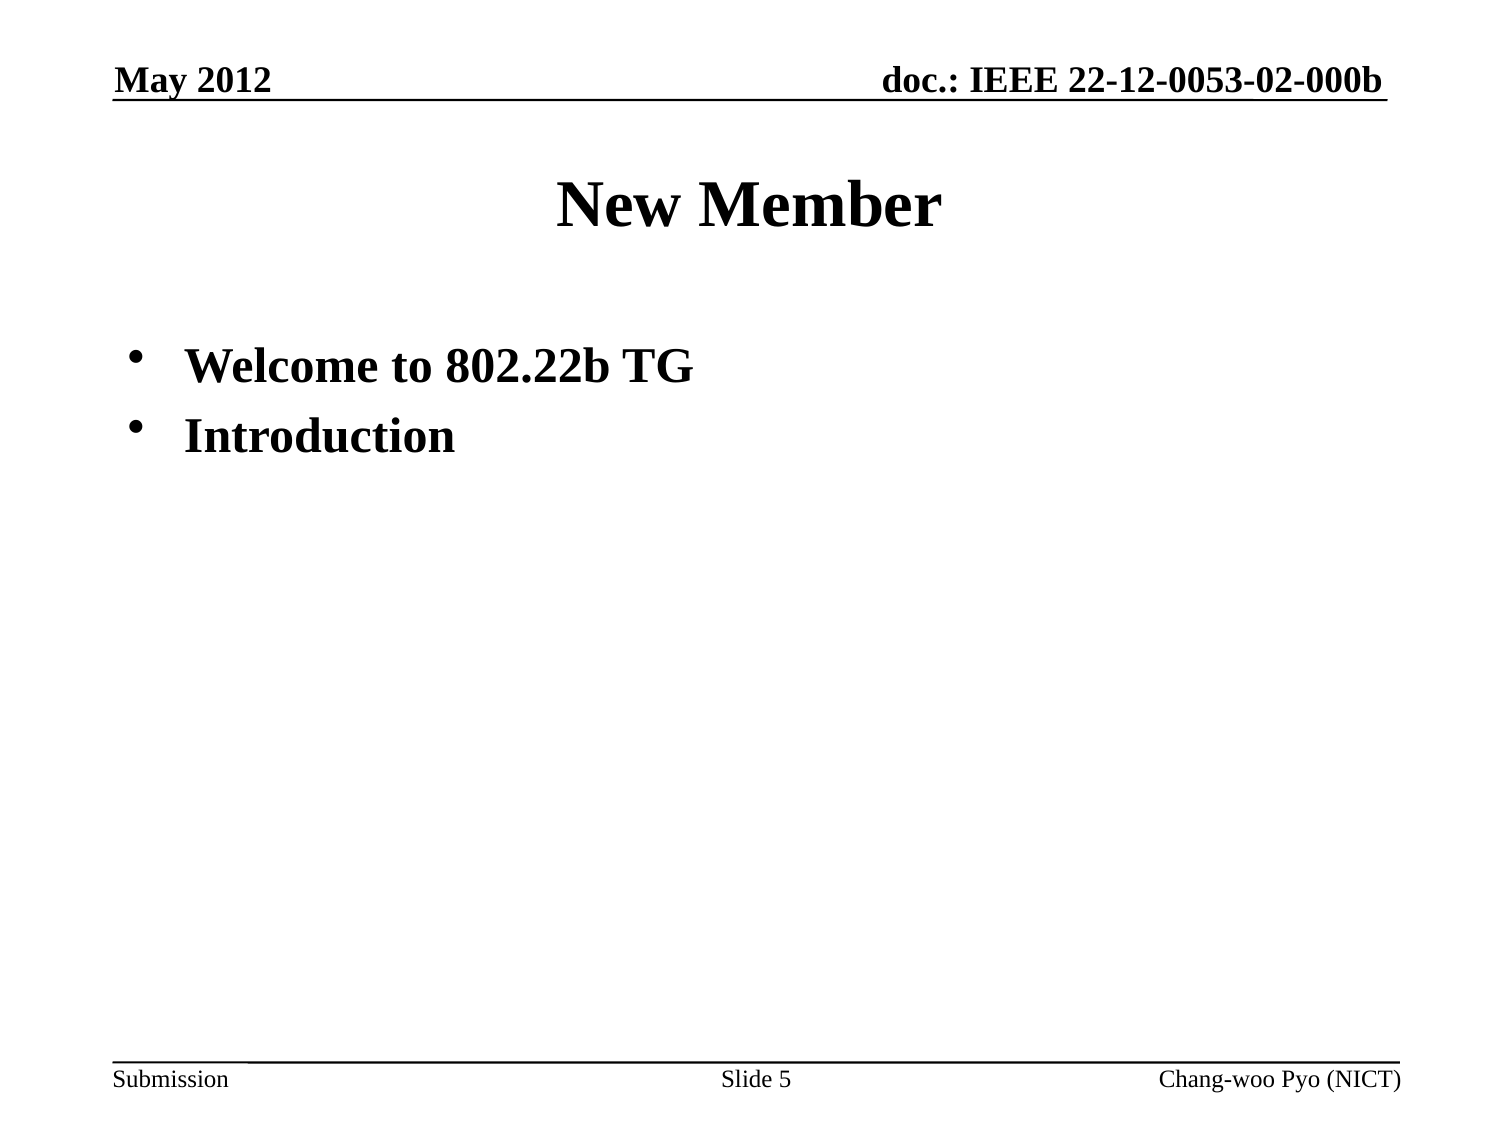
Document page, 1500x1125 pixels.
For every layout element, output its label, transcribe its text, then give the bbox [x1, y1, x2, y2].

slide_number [114, 54, 274, 101]
title New Member [112, 112, 1388, 288]
list Welcome to 802.22b TG Introduction [112, 324, 1388, 1000]
footer Chang-woo Pyo (NICT) [1155, 1061, 1402, 1093]
slide_number Slide 5 [712, 1061, 800, 1093]
